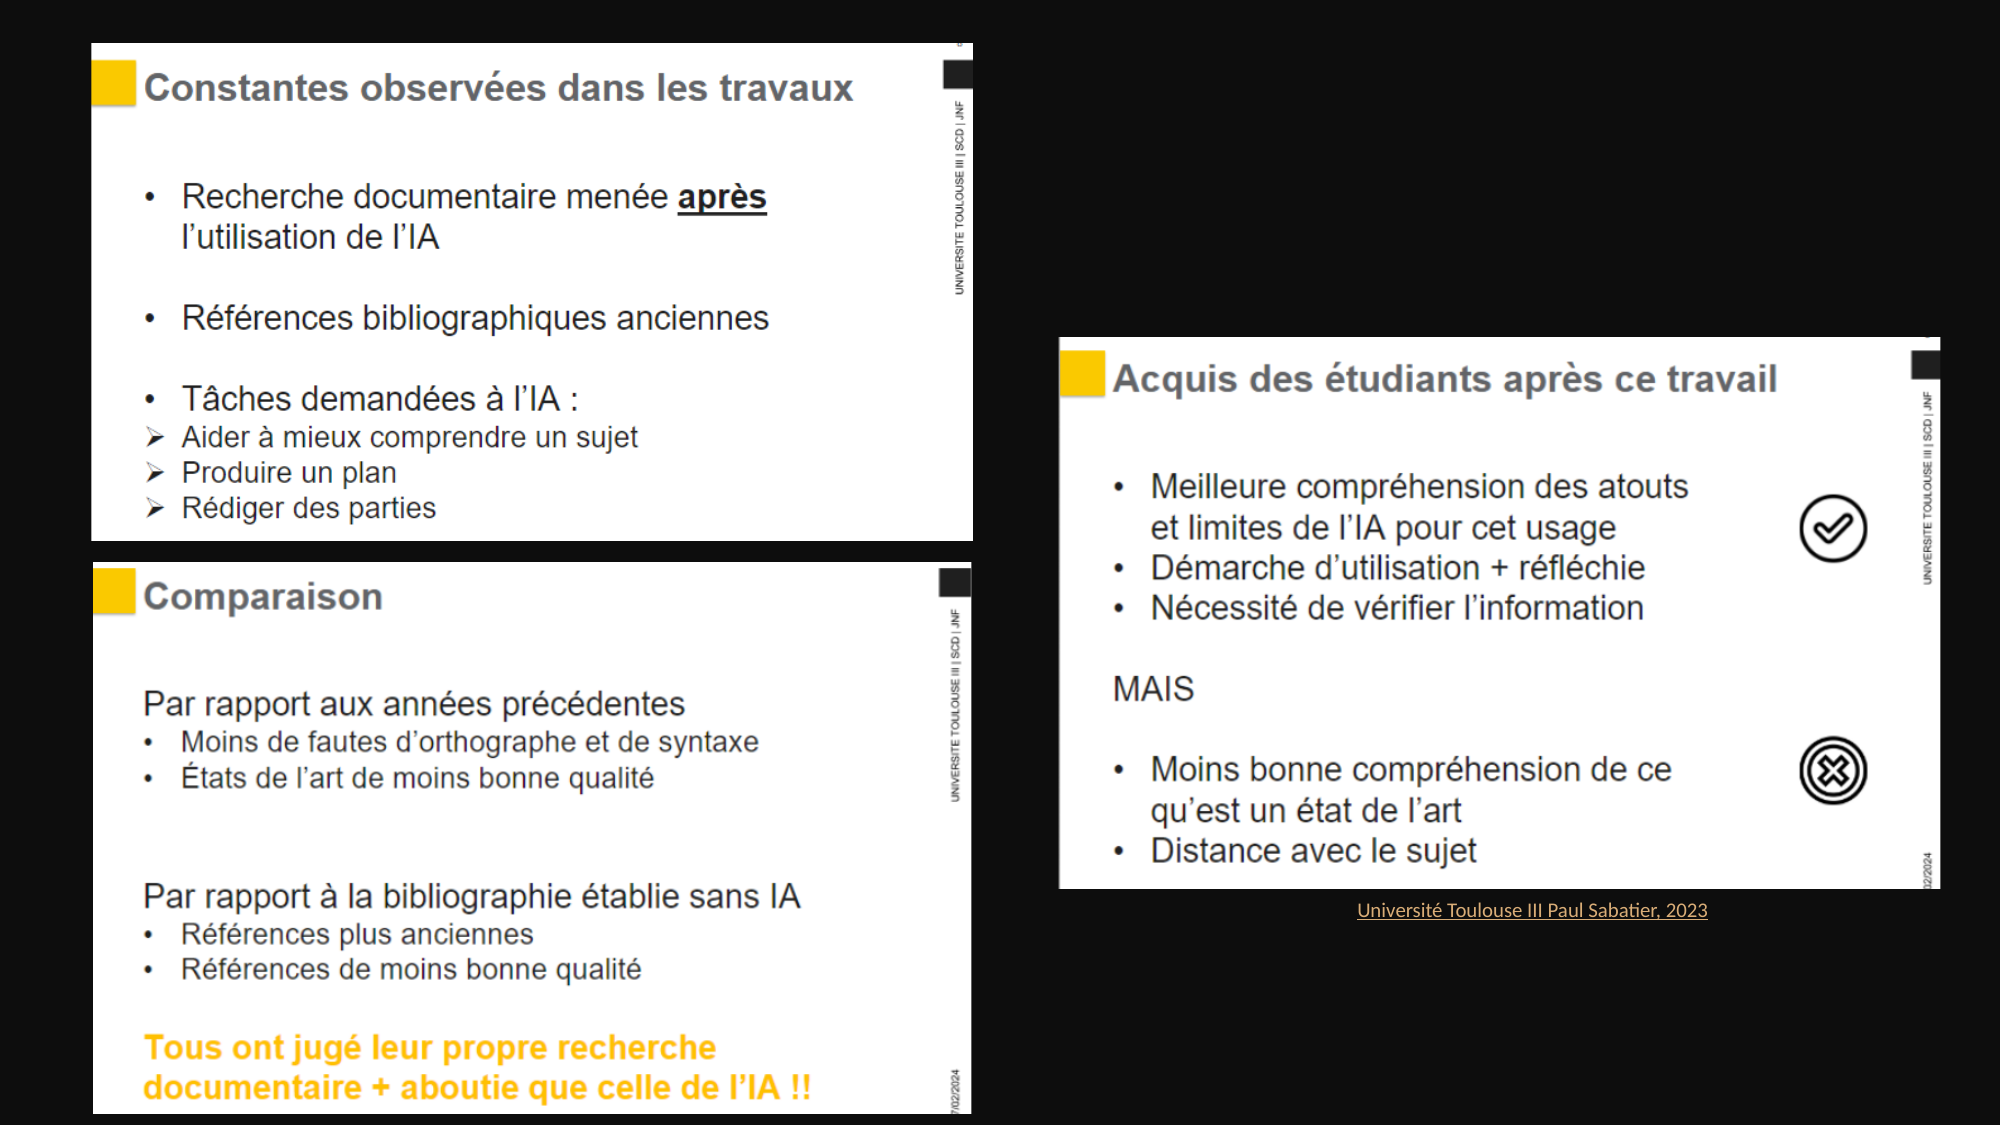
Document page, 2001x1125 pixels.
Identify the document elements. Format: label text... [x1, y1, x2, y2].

picture [92, 562, 972, 1114]
picture [91, 43, 974, 541]
text_box Université Toulouse III Paul Sabatier, 2023 [1342, 899, 1941, 929]
picture [1058, 337, 1941, 890]
